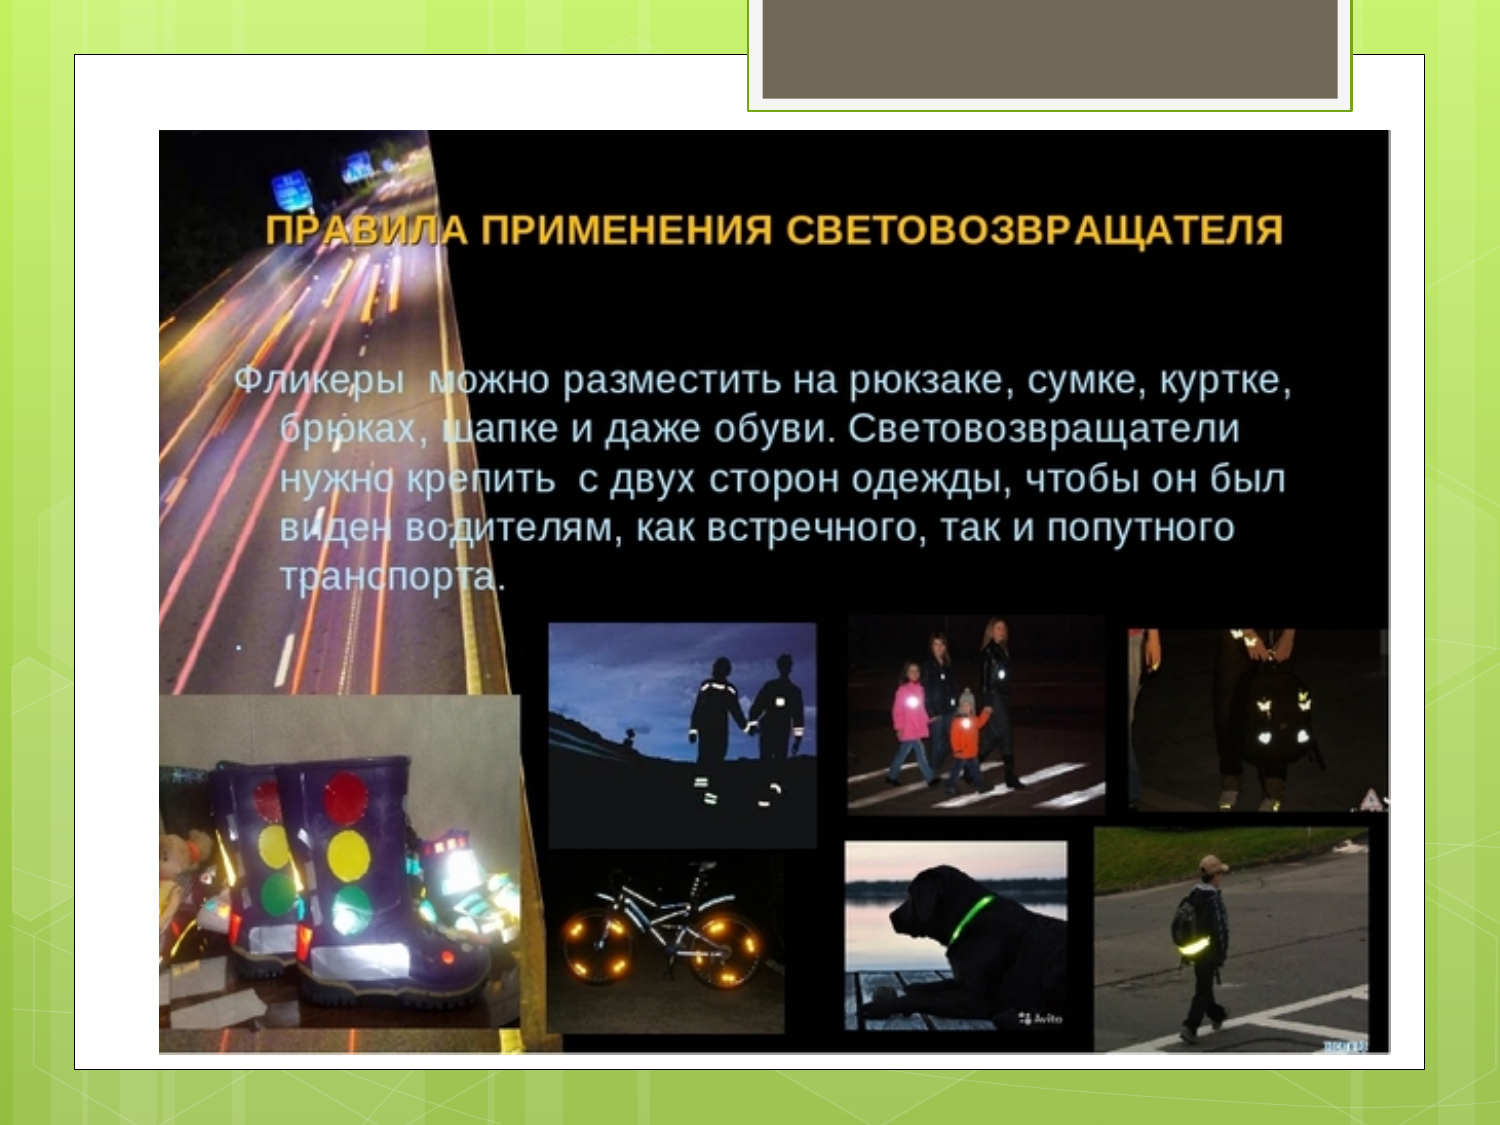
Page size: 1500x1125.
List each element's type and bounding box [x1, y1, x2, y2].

picture [159, 130, 1391, 1055]
